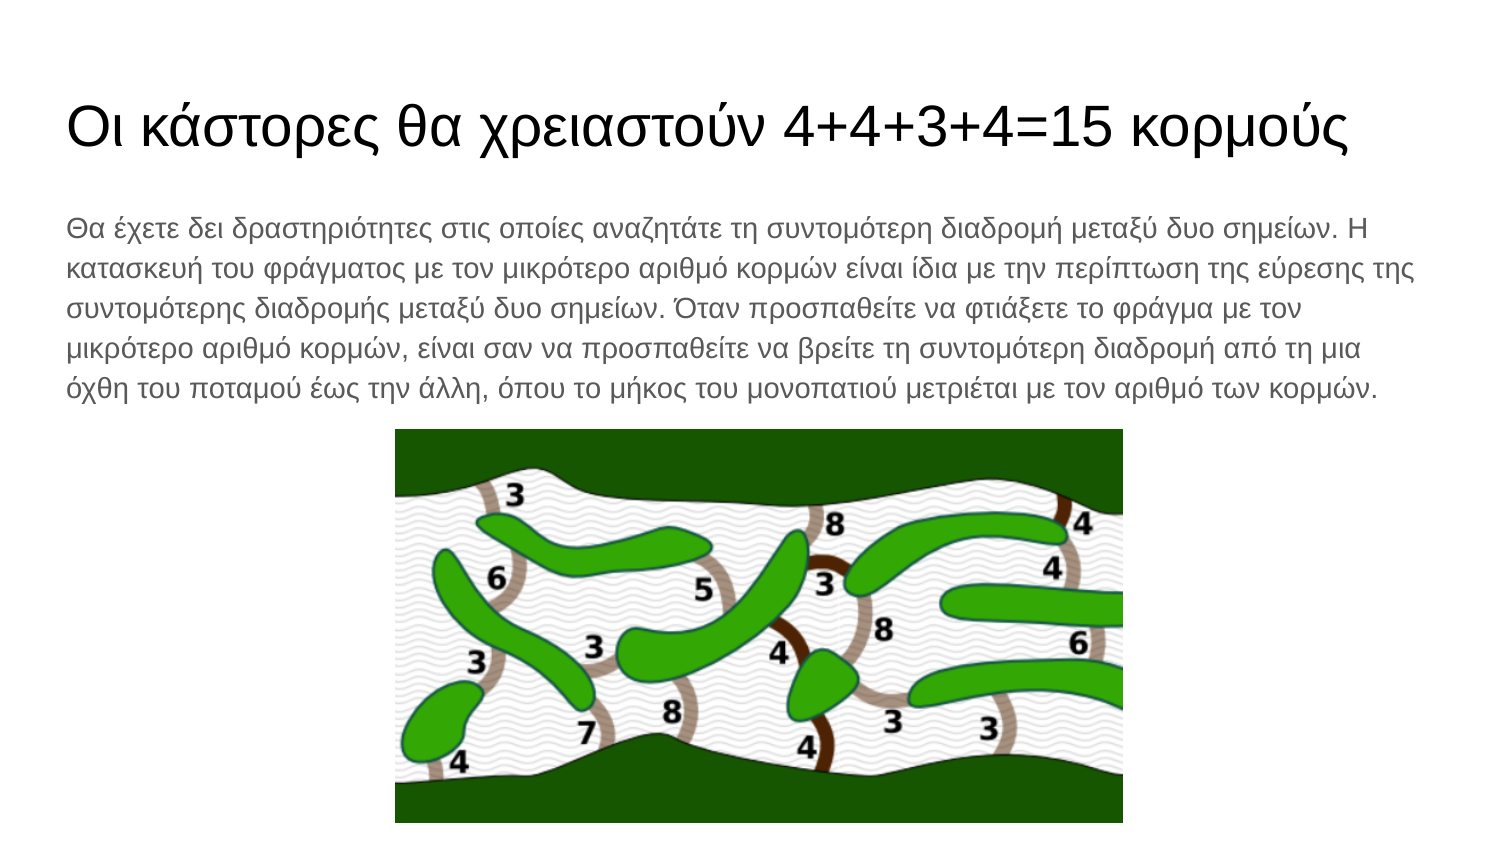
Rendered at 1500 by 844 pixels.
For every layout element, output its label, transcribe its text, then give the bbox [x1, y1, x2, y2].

list Θα έχετε δει δραστηριότητες στις οποίες αναζητάτε τη συντομότερη διαδρομή μεταξύ δυο σημείων. Η κατασκευή του φράγματος με τον μικρότερο αριθμό κορμών είναι ίδια με την περίπτωση της εύρεσης της συντομότερης διαδρομής μεταξύ δυο σημείων. Όταν προσπαθείτε να φτιάξετε το φράγμα με τον μικρότερο αριθμό κορμών, είναι σαν να προσπαθείτε να βρείτε τη συντομότερη διαδρομή από τη μια όχθη του ποταμού έως την άλλη, όπου το μήκος του μονοπατιού μετριέται με τον αριθμό των κορμών. [51, 189, 1449, 750]
picture [394, 428, 1124, 823]
title Οι κάστορες θα χρειαστούν 4+4+3+4=15 κορμούς [51, 72, 1449, 167]
